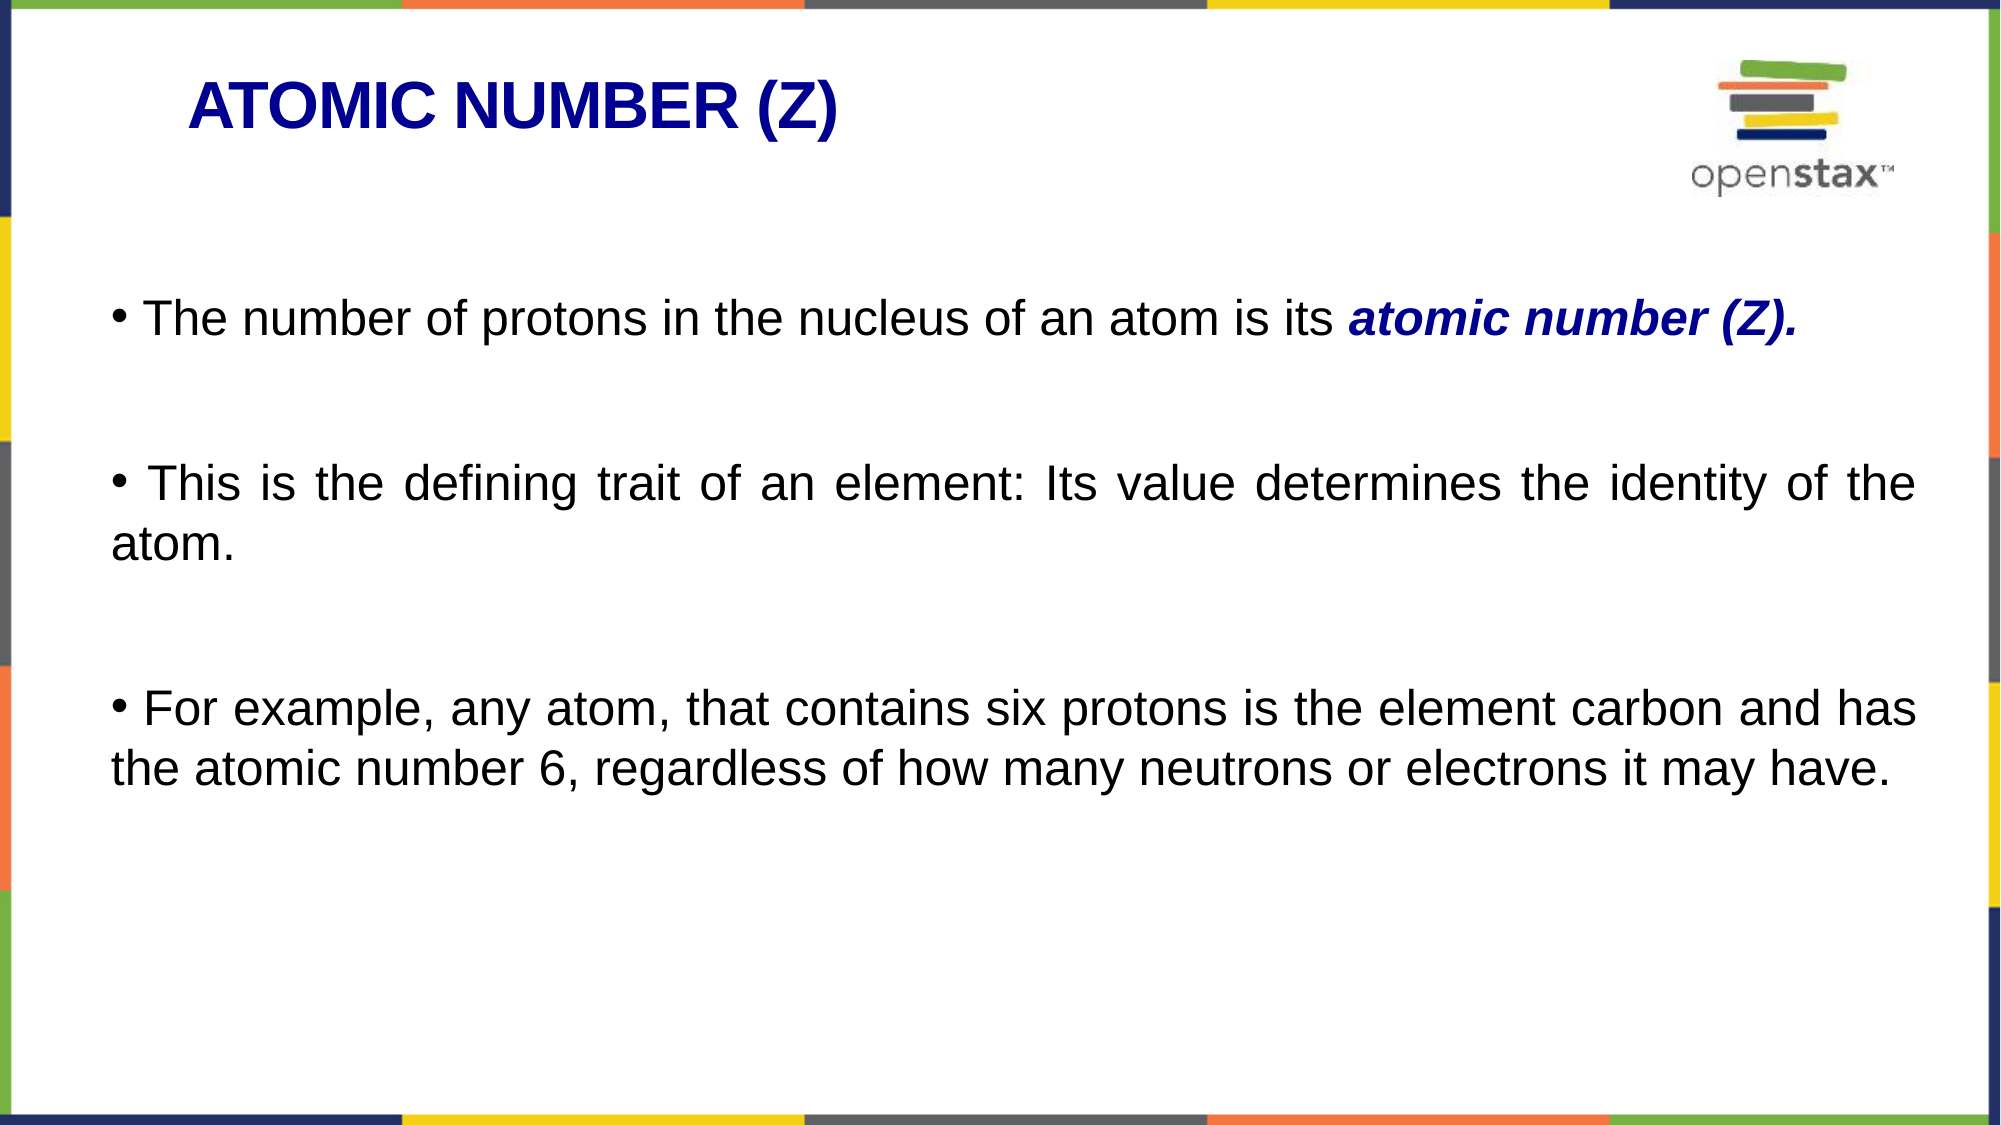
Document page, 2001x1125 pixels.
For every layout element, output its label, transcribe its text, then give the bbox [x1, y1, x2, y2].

picture [0, 0, 2001, 1125]
title Atomic Number (Z) [153, 46, 886, 150]
list The number of protons in the nucleus of an atom is its atomic number (Z). This is the defining trait of an element: Its value determines the identity of the atom. For example, any atom, that contains six protons is the element carbon and has the atomic number 6, regardless of how many neutrons or electrons it may have. [95, 278, 1933, 1004]
text_box [291, 67, 322, 129]
